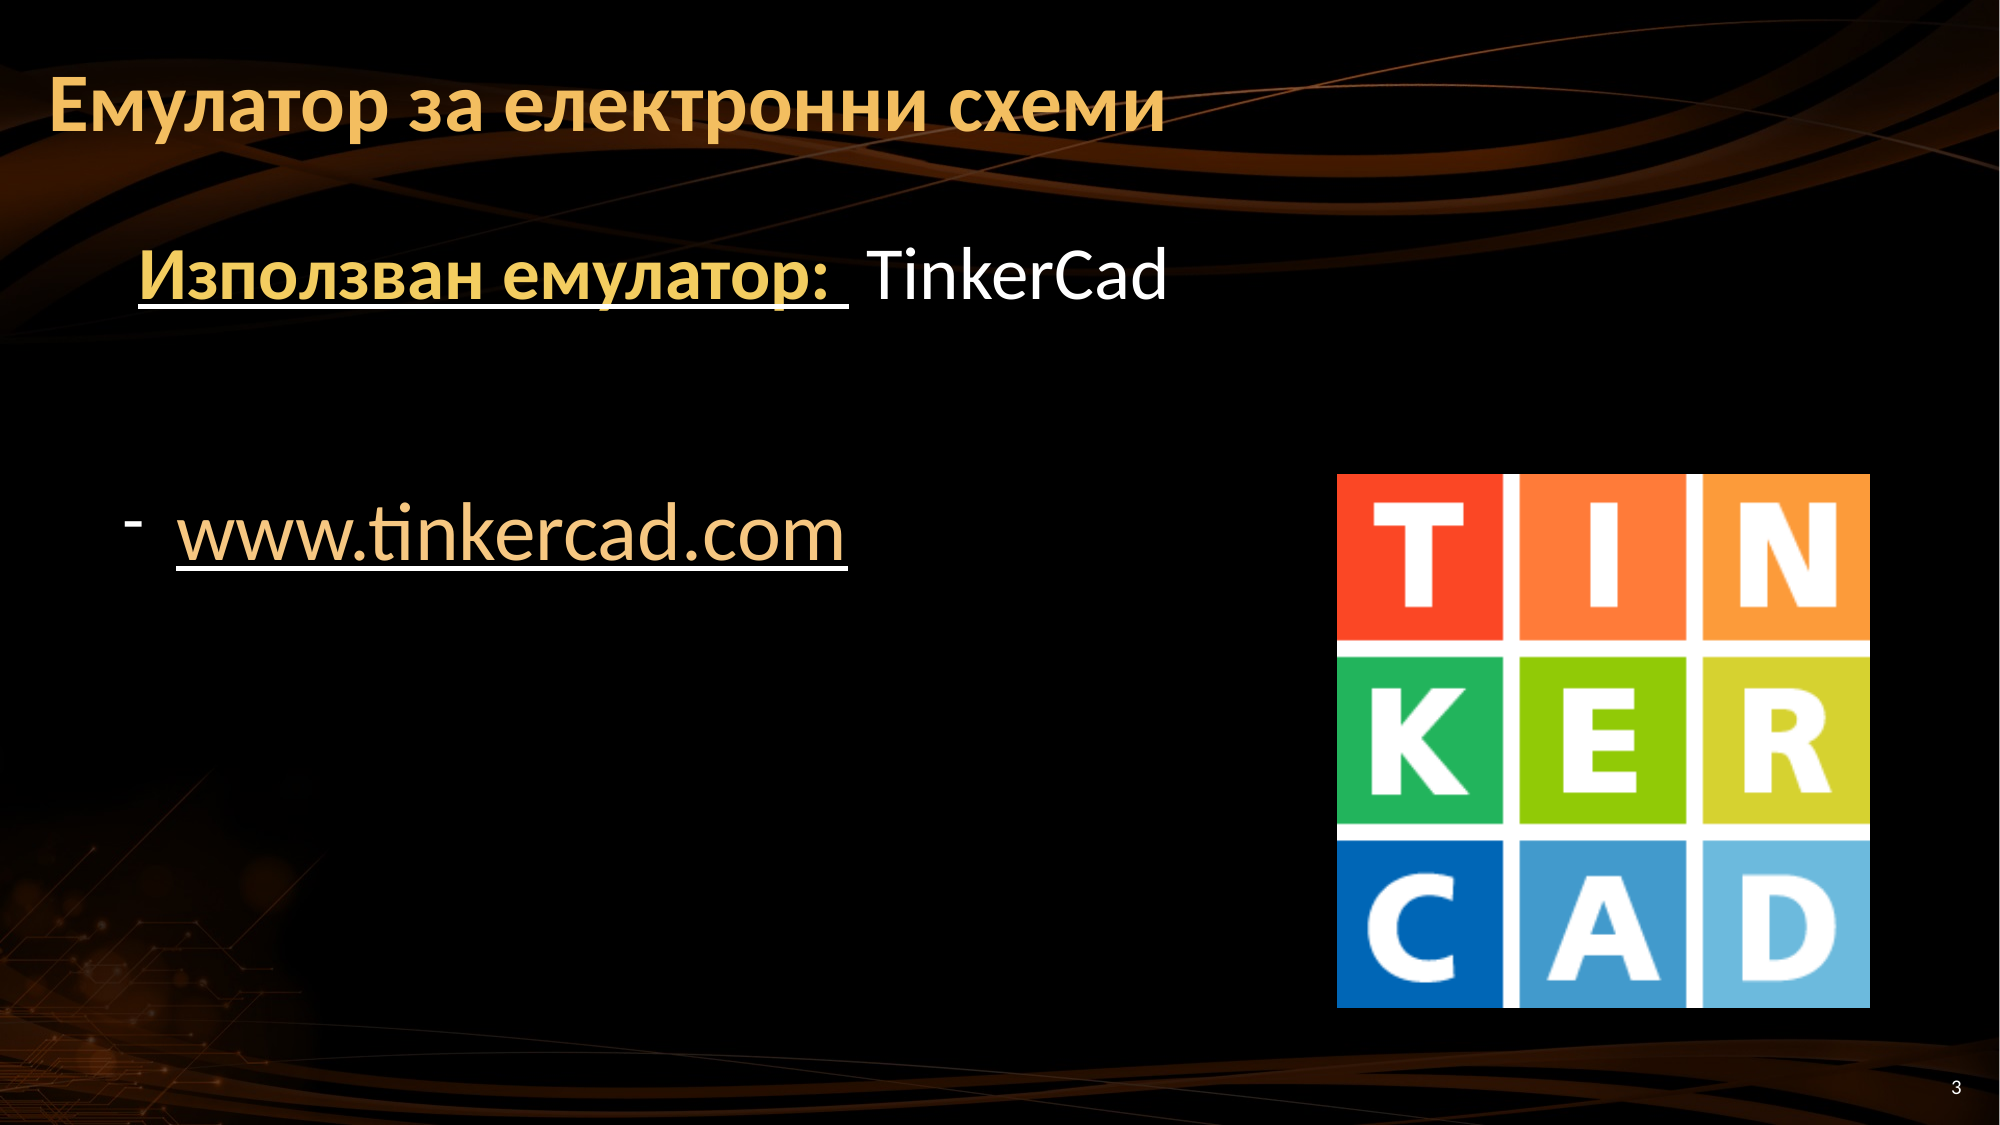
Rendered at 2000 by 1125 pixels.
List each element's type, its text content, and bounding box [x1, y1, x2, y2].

picture [0, 0, 2000, 1125]
text_box Емулатор за електронни схеми [30, 6, 1602, 189]
text_box 3 [1897, 1070, 1968, 1103]
text_box Използван емулатор: TinkerCad www.tinkercad.com [16, 201, 1816, 1063]
